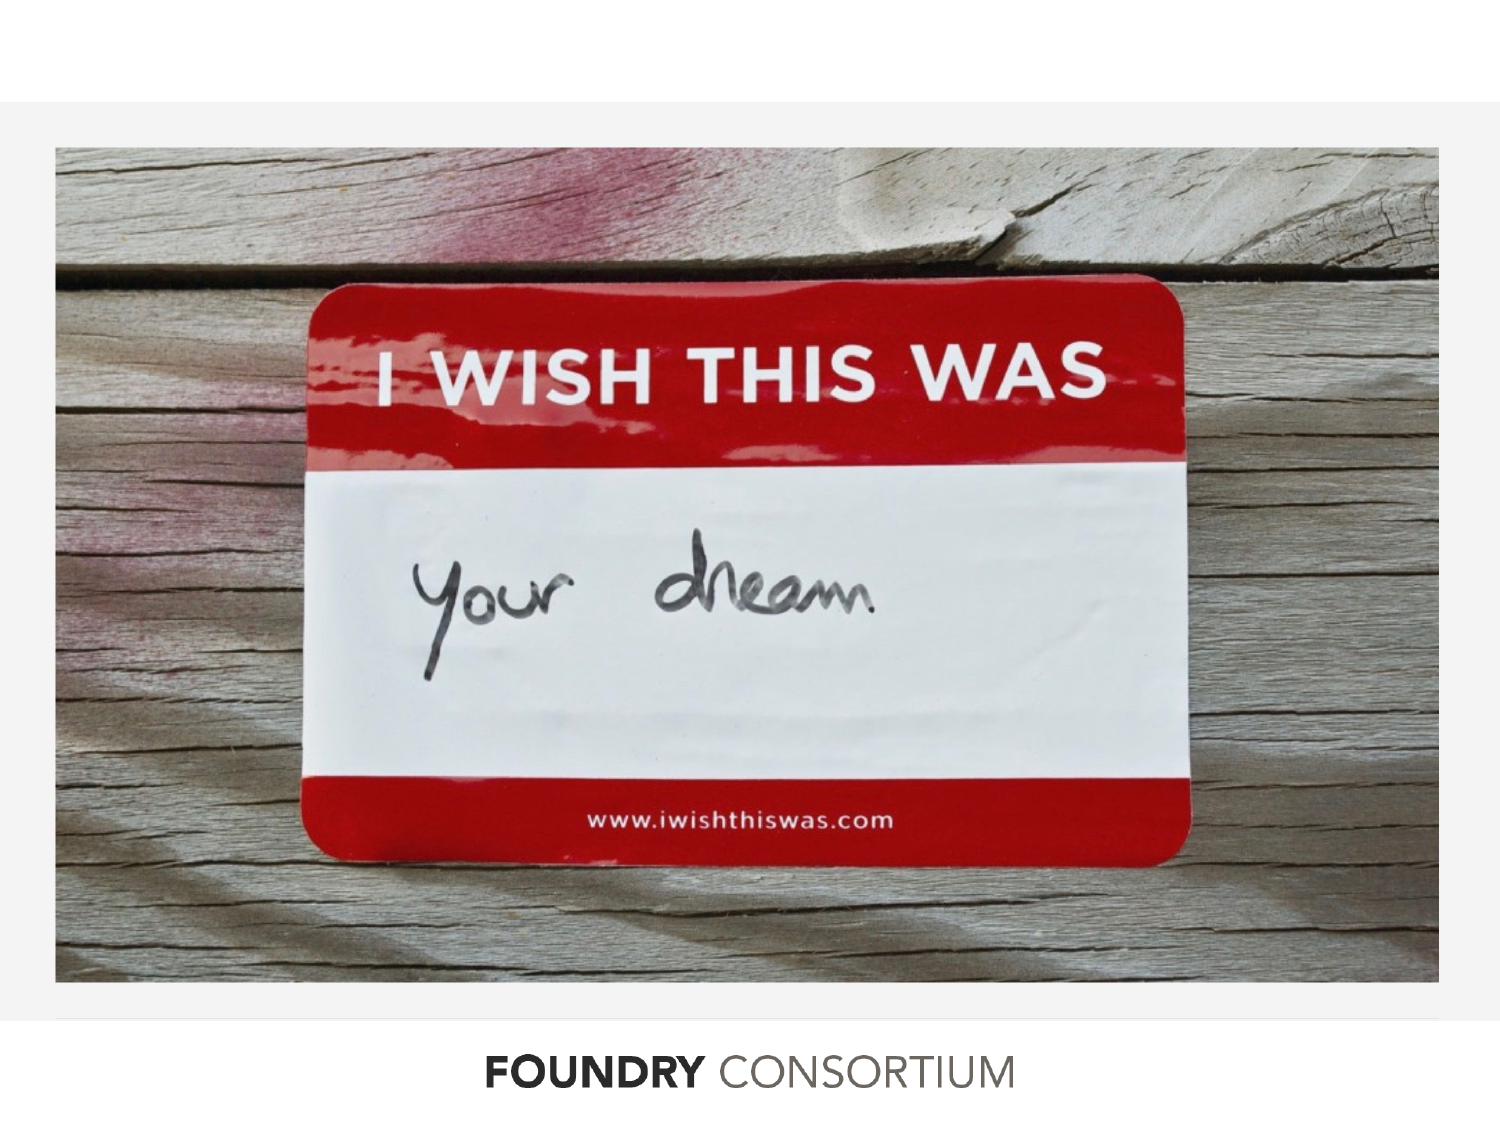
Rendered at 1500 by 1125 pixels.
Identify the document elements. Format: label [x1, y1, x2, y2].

picture [476, 1038, 1024, 1103]
list [0, 94, 1500, 1031]
